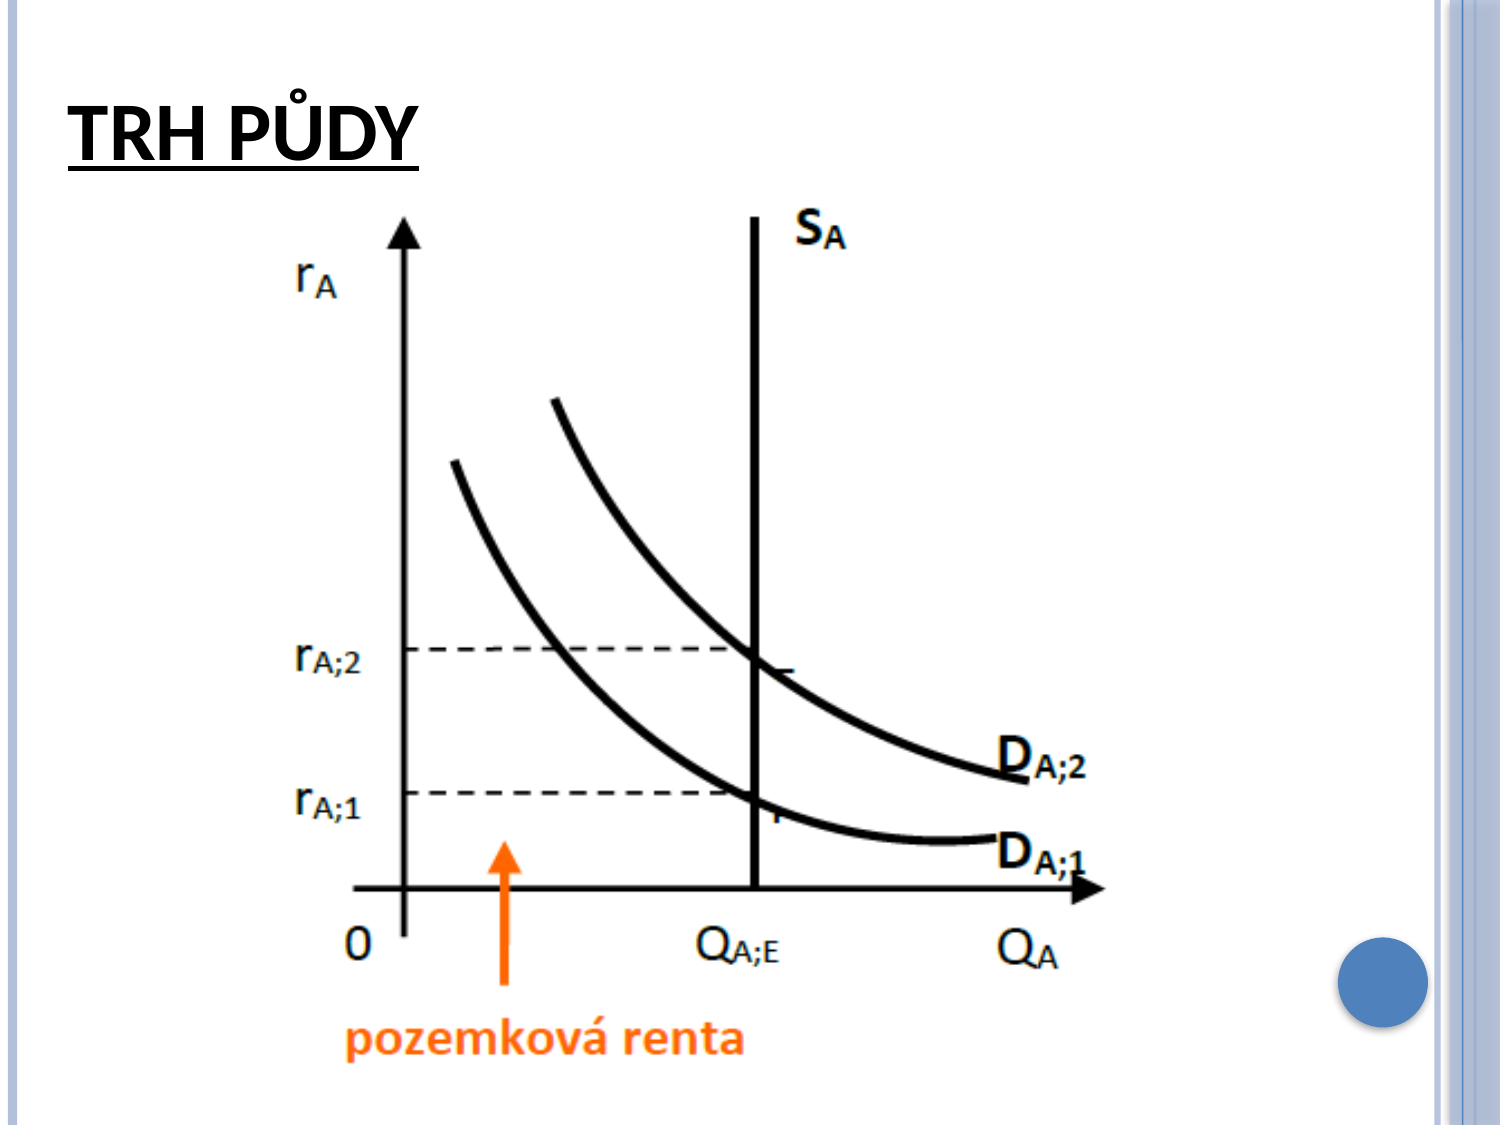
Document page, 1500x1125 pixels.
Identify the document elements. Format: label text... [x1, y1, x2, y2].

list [182, 181, 1294, 1071]
title Trh půdy [53, 45, 1483, 185]
